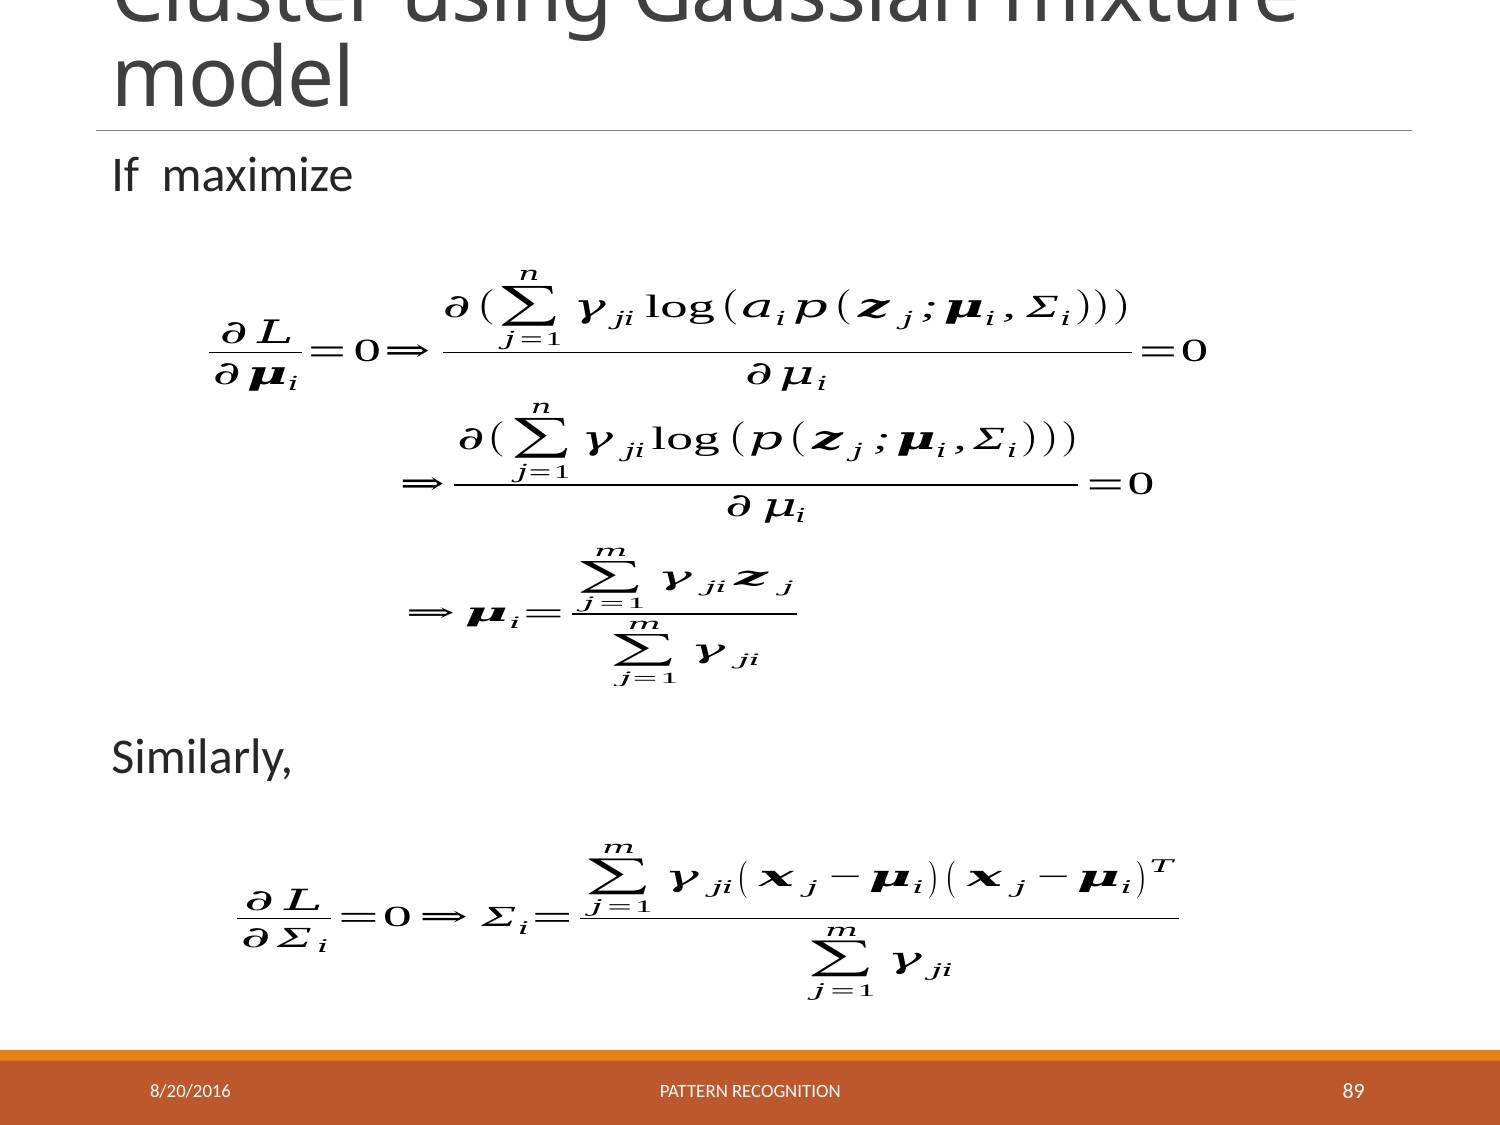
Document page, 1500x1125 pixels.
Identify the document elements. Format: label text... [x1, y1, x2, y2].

title Cluster using Gaussian mixture model [96, 19, 1413, 131]
footer Pattern recognition [453, 1059, 1047, 1120]
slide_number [135, 1059, 440, 1120]
slide_number 89 [1218, 1059, 1380, 1120]
